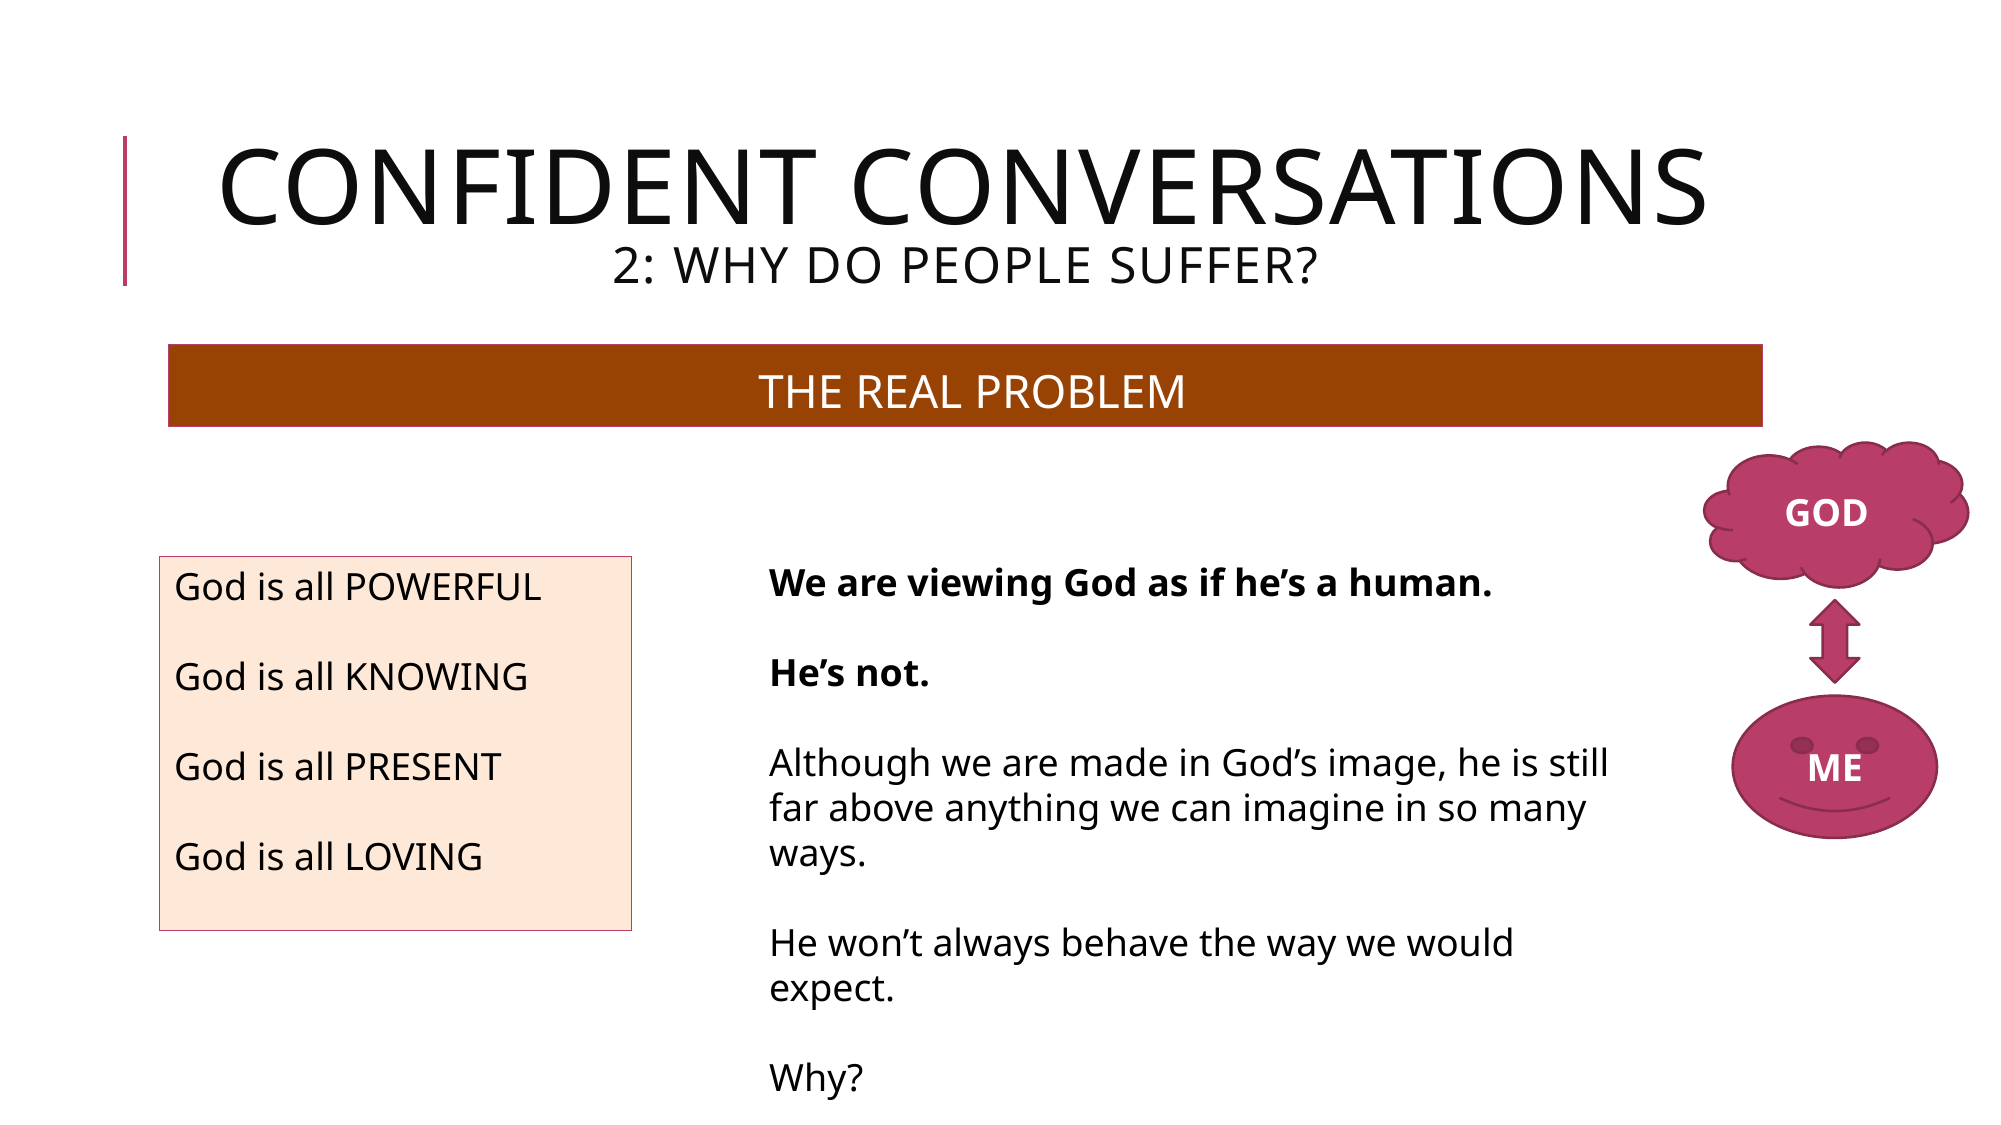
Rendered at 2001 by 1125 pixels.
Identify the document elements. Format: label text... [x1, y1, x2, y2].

text_box We are viewing God as if he’s a human. He’s not. Although we are made in God’s image, he is still far above anything we can imagine in so many ways. He won’t always behave the way we would expect. Why? [754, 551, 1653, 1125]
text_box GOD [1702, 441, 1970, 589]
text_box God is all POWERFUL God is all KNOWING God is all PRESENT God is all LOVING [159, 556, 632, 931]
text_box [1809, 599, 1861, 684]
title CONFIDENT CONVERSATIONS 2: WHY DO PEOPLE SUFFER? [168, 96, 1763, 342]
list THE REAL PROBLEM [168, 344, 1763, 427]
text_box ME [1731, 694, 1939, 840]
